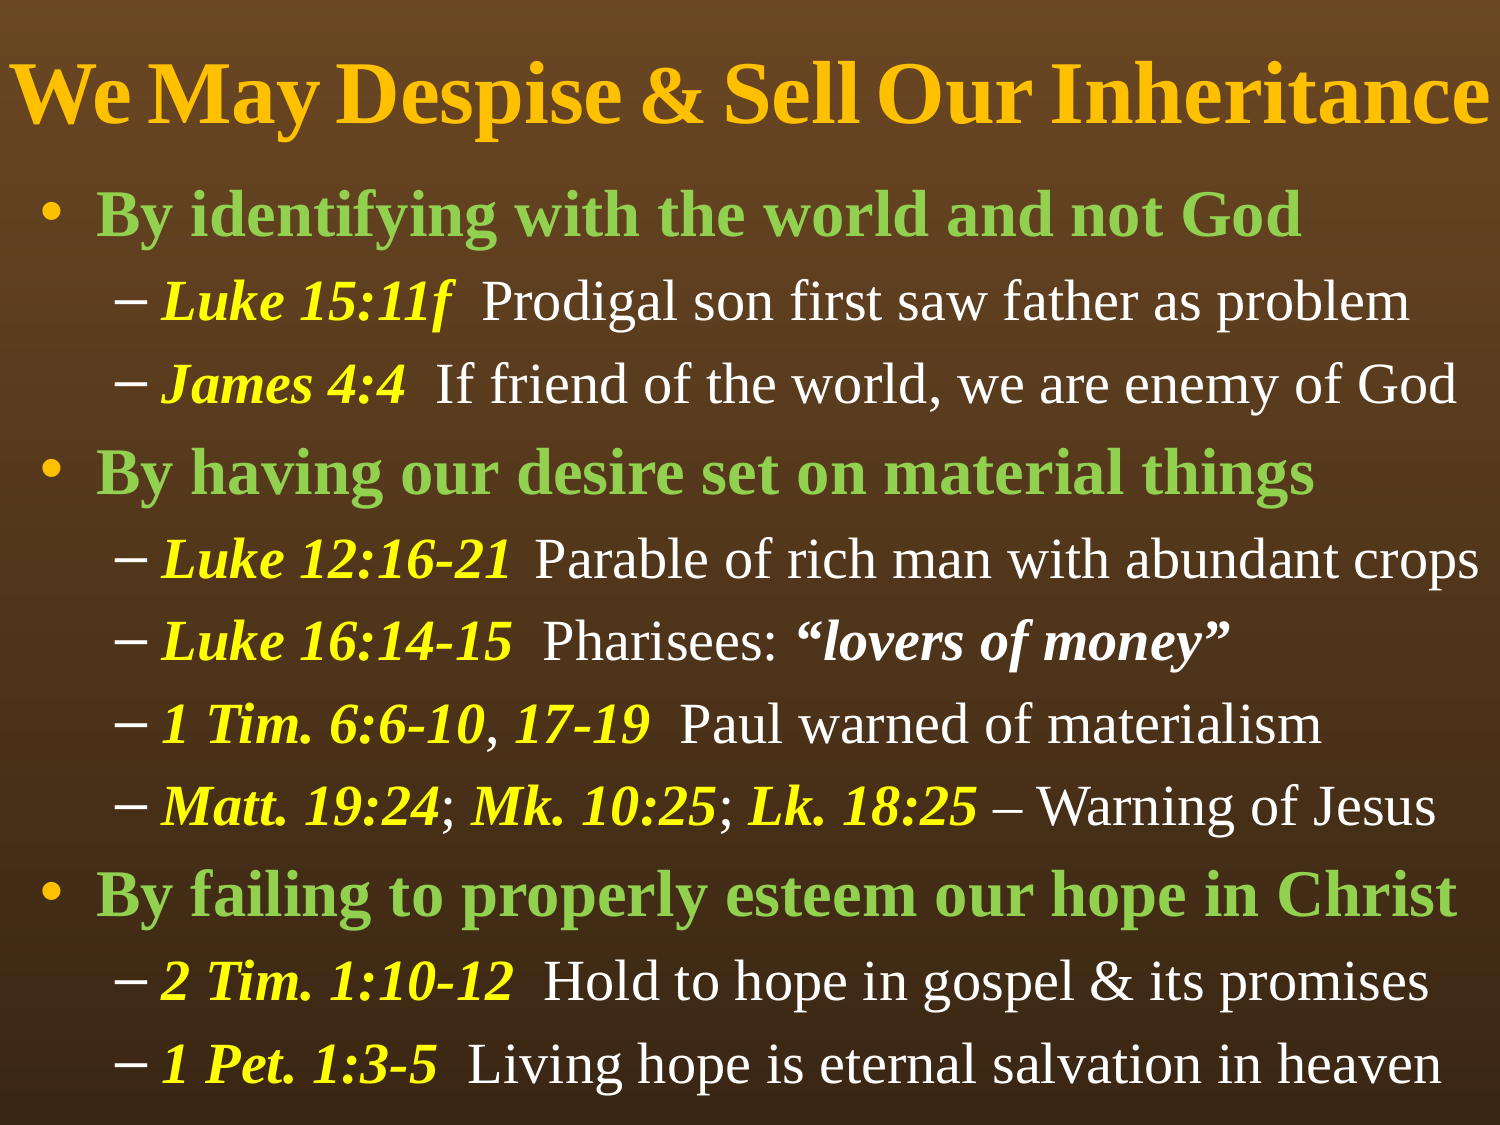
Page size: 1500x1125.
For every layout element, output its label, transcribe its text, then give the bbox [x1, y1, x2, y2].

title We May Despise & Sell Our Inheritance [0, 0, 1500, 176]
list By identifying with the world and not God Luke 15:11f Prodigal son first saw father as problem James 4:4 If friend of the world, we are enemy of God By having our desire set on material things Luke 12:16-21 Parable of rich man with abundant crops Luke 16:14-15 Pharisees: “lovers of money” 1 Tim. 6:6-10, 17-19 Paul warned of materialism Matt. 19:24; Mk. 10:25; Lk. 18:25 – Warning of Jesus By failing to properly esteem our hope in Christ 2 Tim. 1:10-12 Hold to hope in gospel & its promises 1 Pet. 1:3-5 Living hope is eternal salvation in heaven [24, 162, 1500, 1125]
